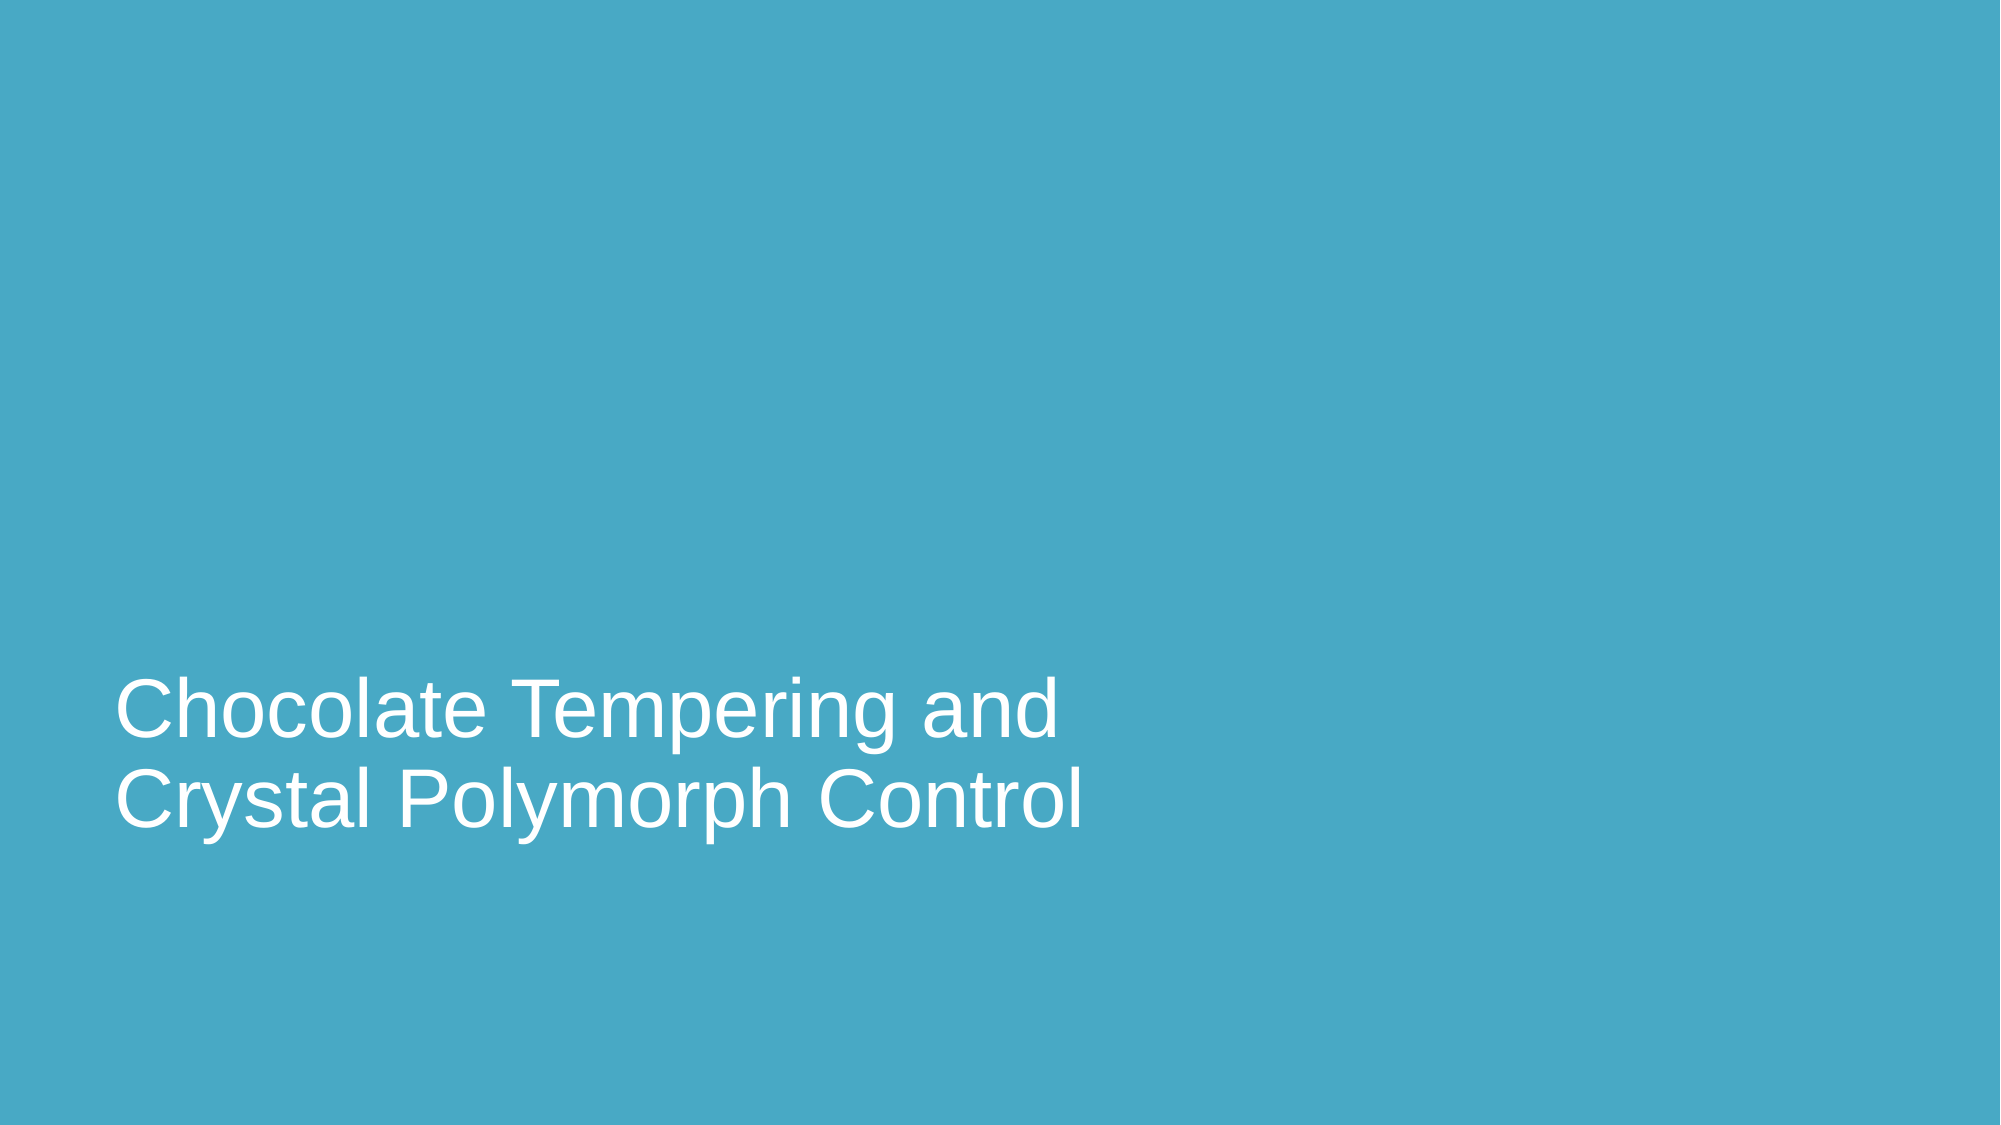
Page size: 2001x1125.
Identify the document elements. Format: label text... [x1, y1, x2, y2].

title Chocolate Tempering and Crystal Polymorph Control [99, 646, 1825, 864]
